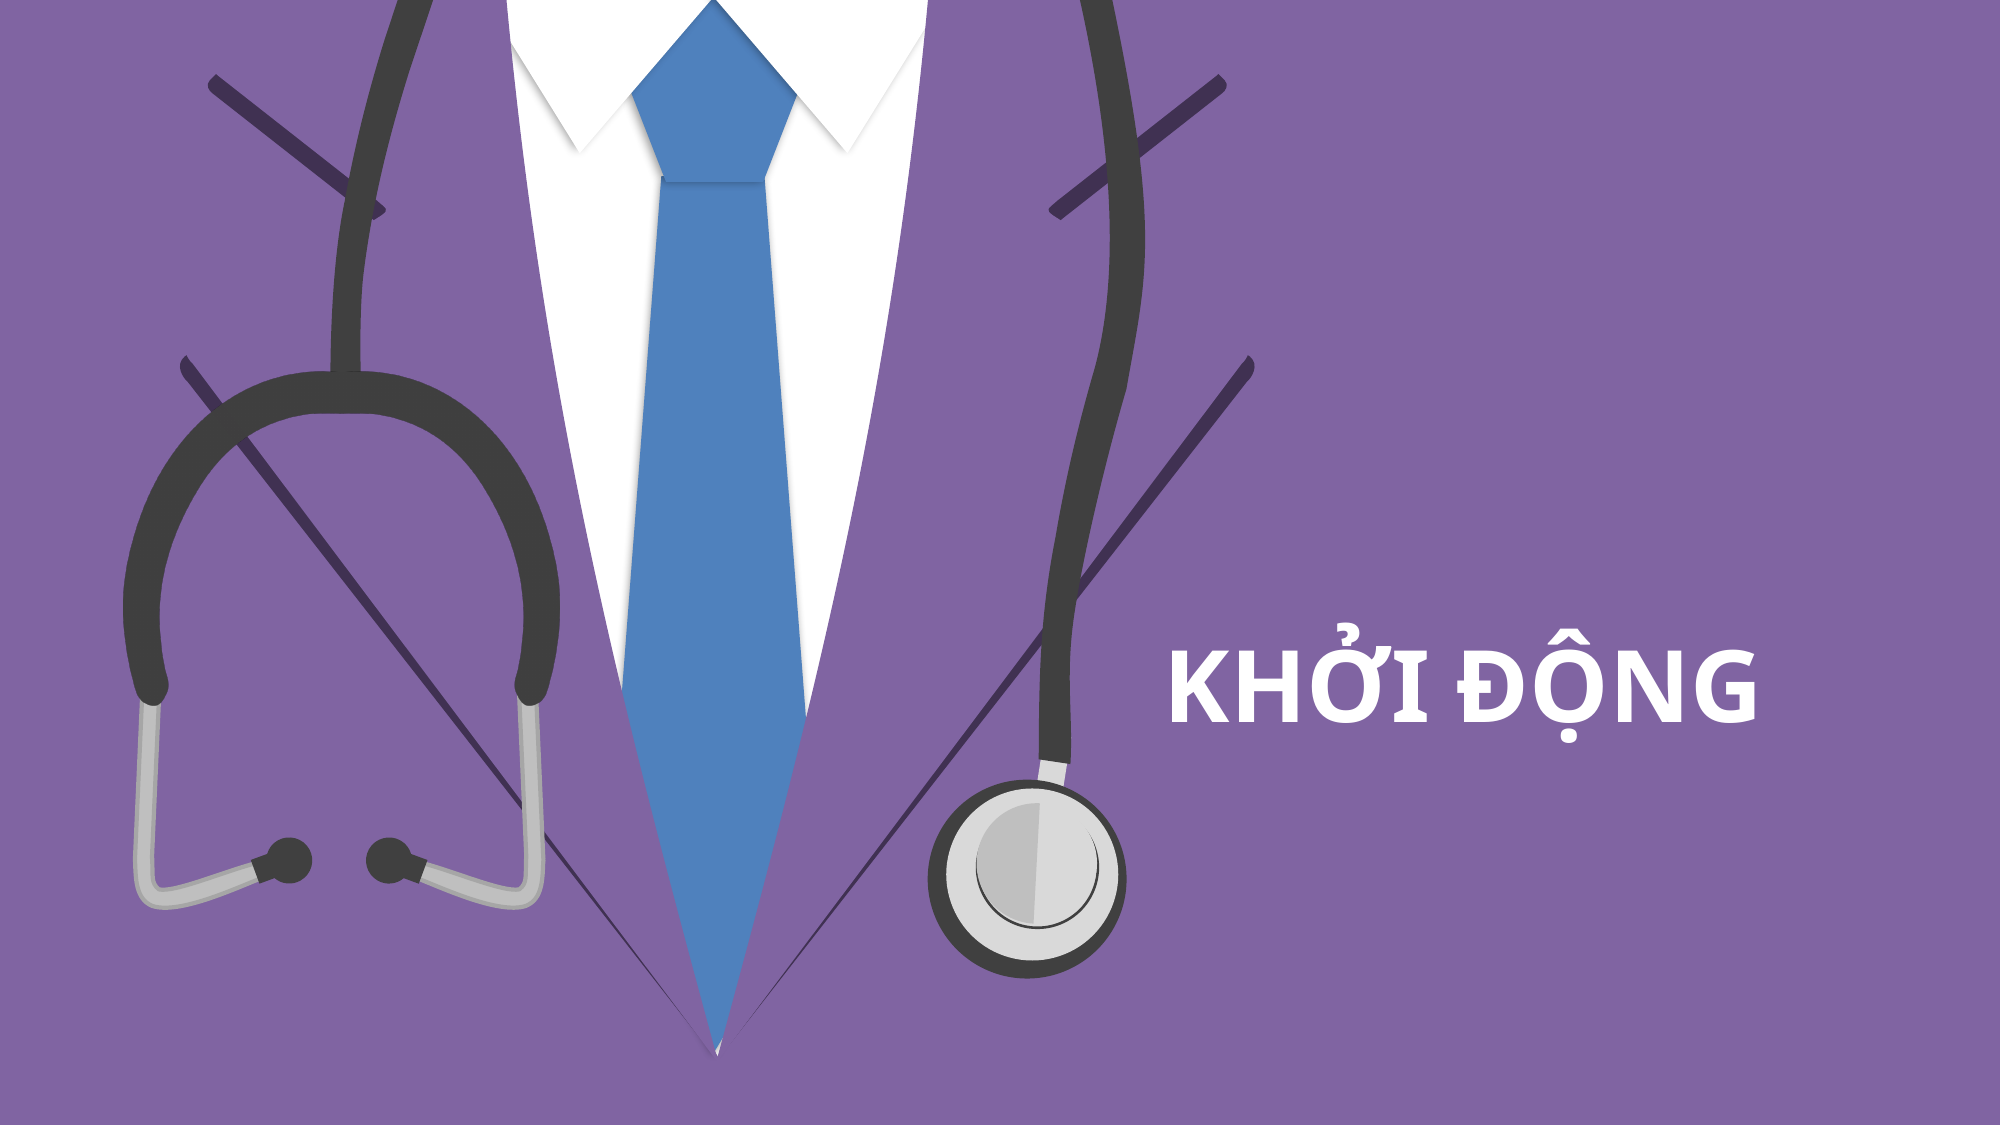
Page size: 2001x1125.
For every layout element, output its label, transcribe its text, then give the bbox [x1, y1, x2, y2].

text_box KHỞI ĐỘNG [1266, 615, 2000, 750]
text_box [122, 0, 1255, 1064]
